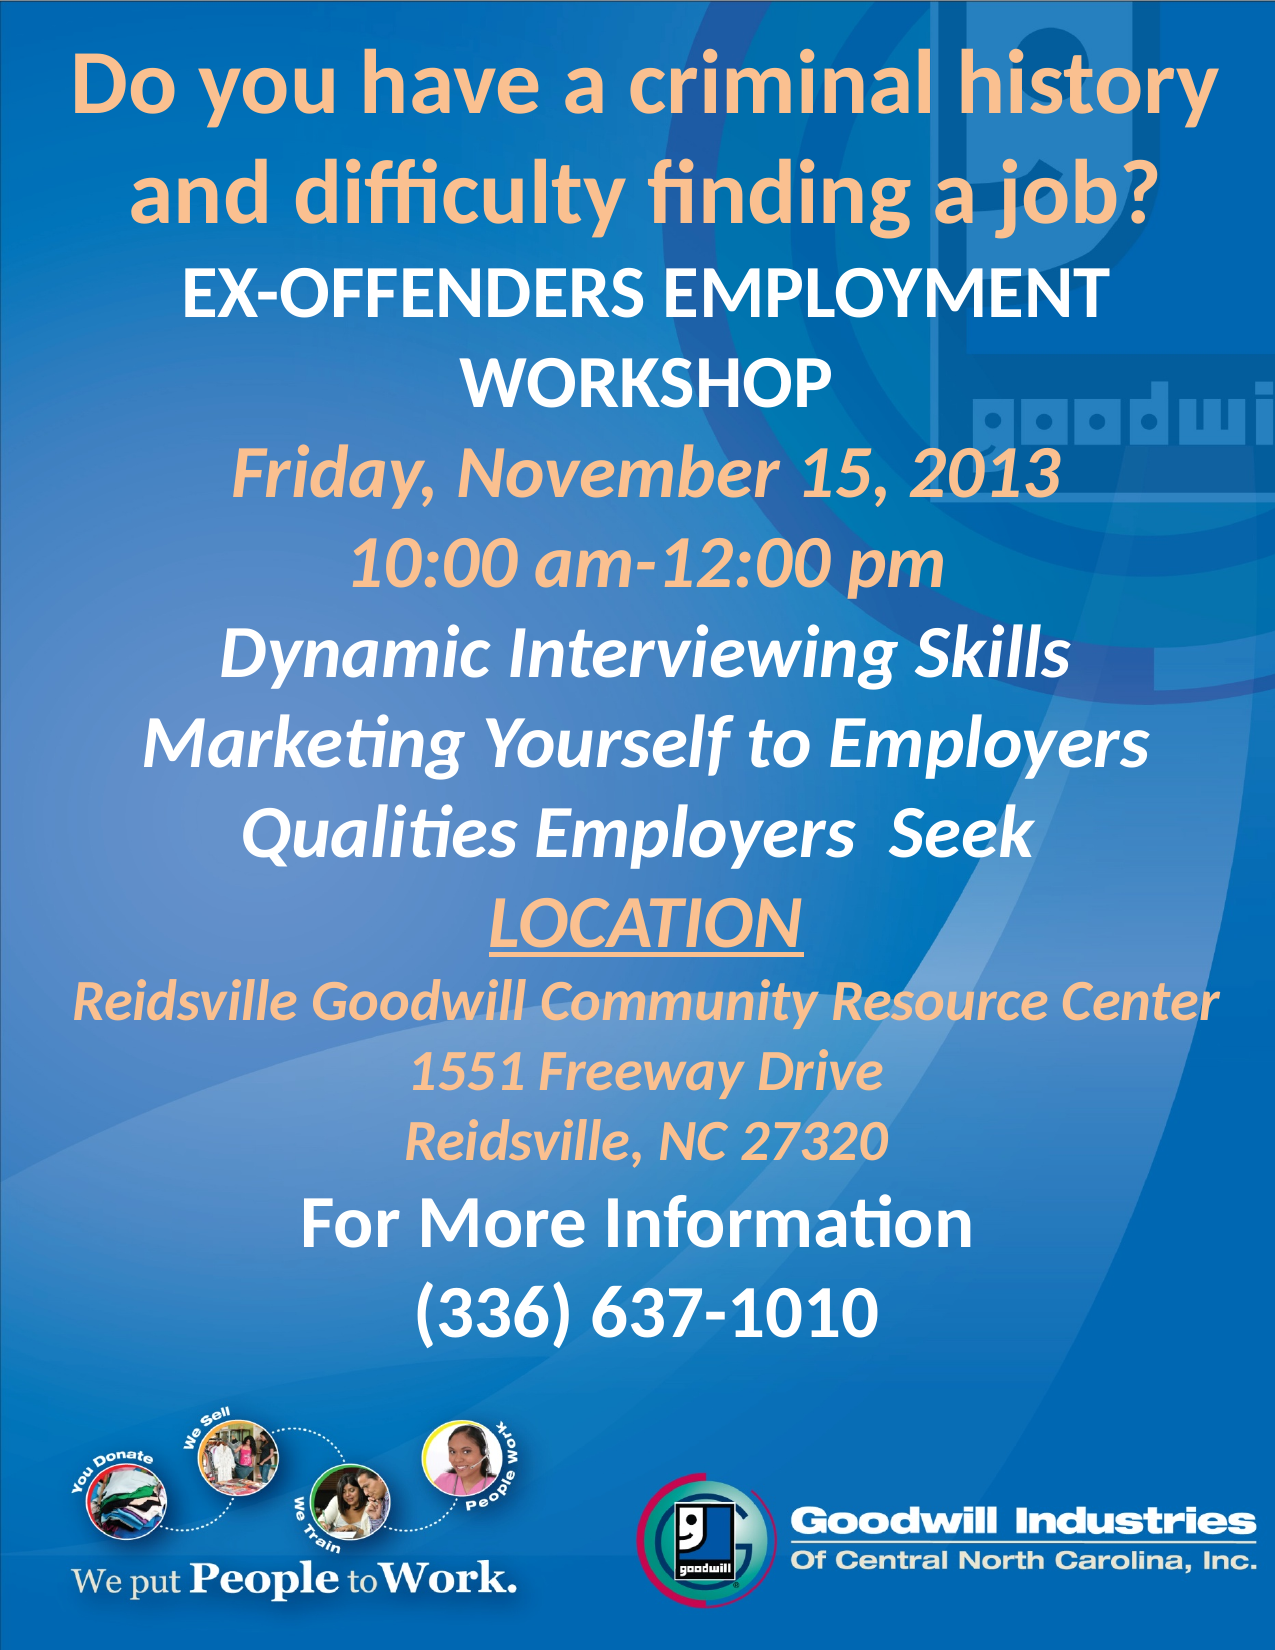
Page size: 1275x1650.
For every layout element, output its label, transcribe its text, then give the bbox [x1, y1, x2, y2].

text_box Do you have a criminal history and difficulty finding a job? EX-OFFENDERS EMPLOYMENT WORKSHOP Friday, November 15, 2013 10:00 am-12:00 pm Dynamic Interviewing Skills Marketing Yourself to Employers Qualities Employers Seek LOCATION Reidsville Goodwill Community Resource Center 1551 Freeway Drive Reidsville, NC 27320 For More Information (336) 637-1010 [42, 13, 1250, 1361]
picture [0, 0, 1275, 1650]
